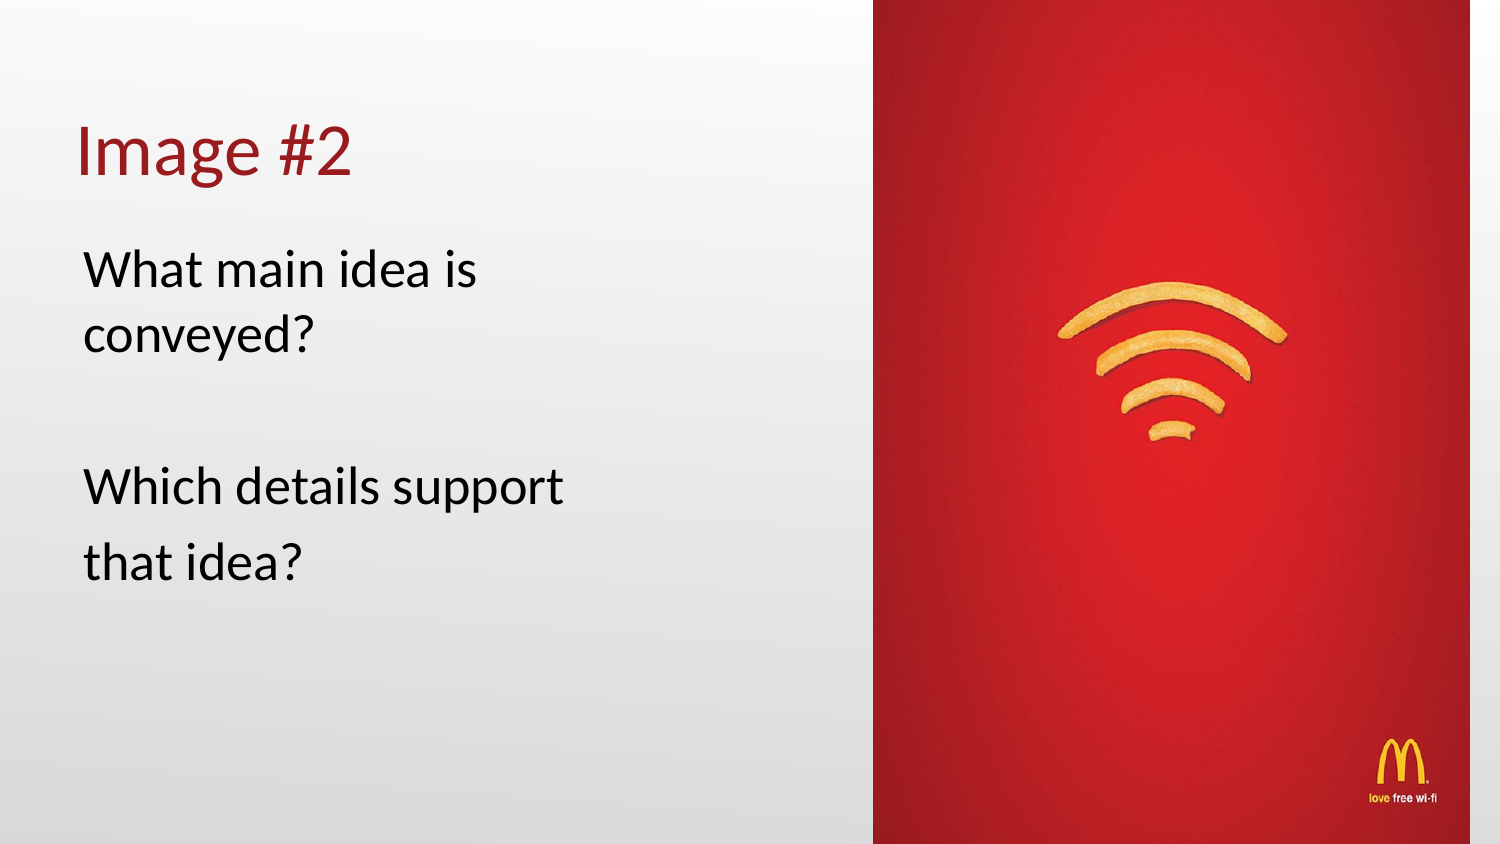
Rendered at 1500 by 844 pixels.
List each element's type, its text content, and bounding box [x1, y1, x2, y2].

list What main idea is conveyed? Which details support that idea? [30, 225, 739, 790]
picture [872, 0, 1470, 844]
title Image #2 [75, 50, 867, 191]
